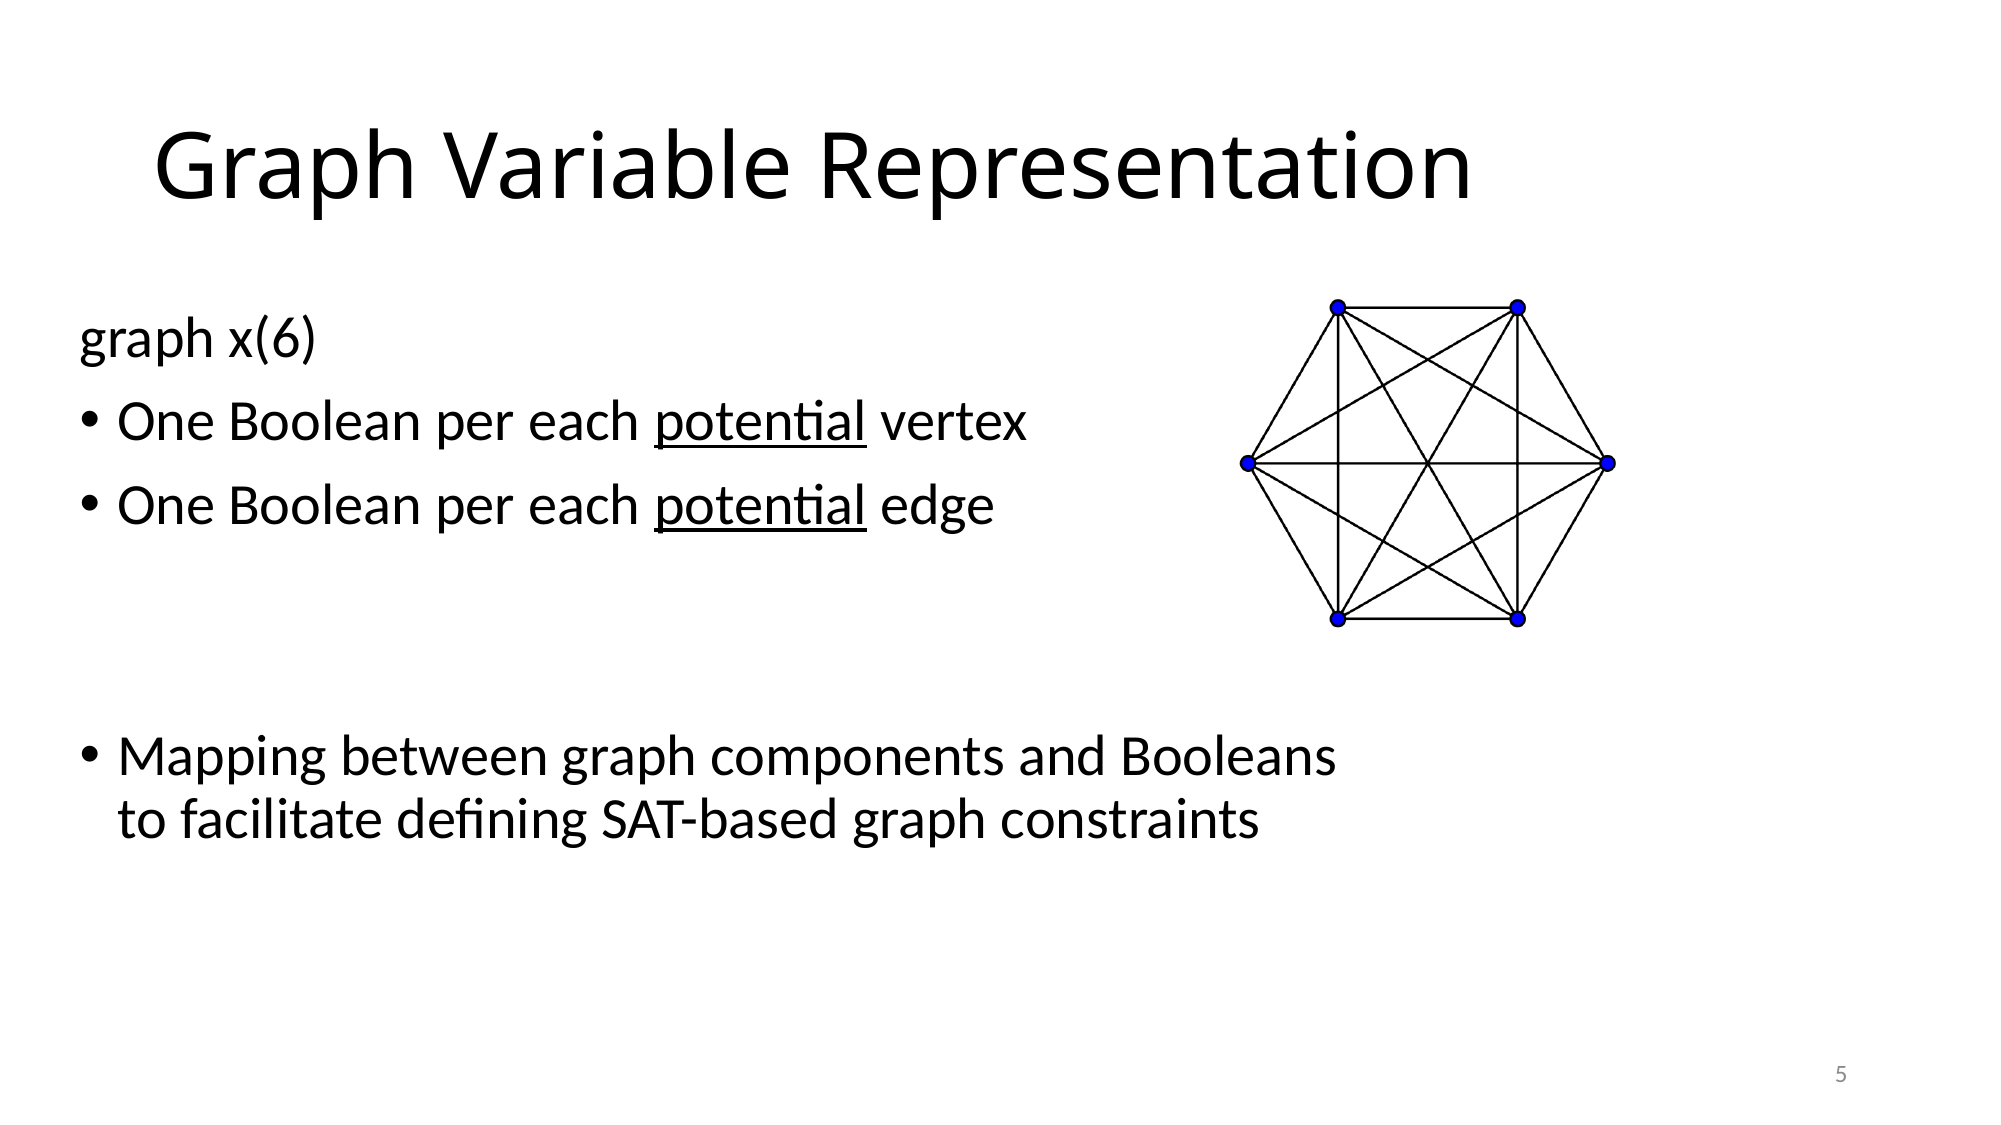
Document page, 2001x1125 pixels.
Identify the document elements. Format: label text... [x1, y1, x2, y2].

title Graph Variable Representation [137, 59, 1863, 278]
list graph x(6) One Boolean per each potential vertex One Boolean per each potential edge Mapping between graph components and Booleans to facilitate defining SAT-based graph constraints [64, 299, 1936, 1014]
picture [1238, 277, 1617, 649]
slide_number 5 [1412, 1042, 1863, 1103]
